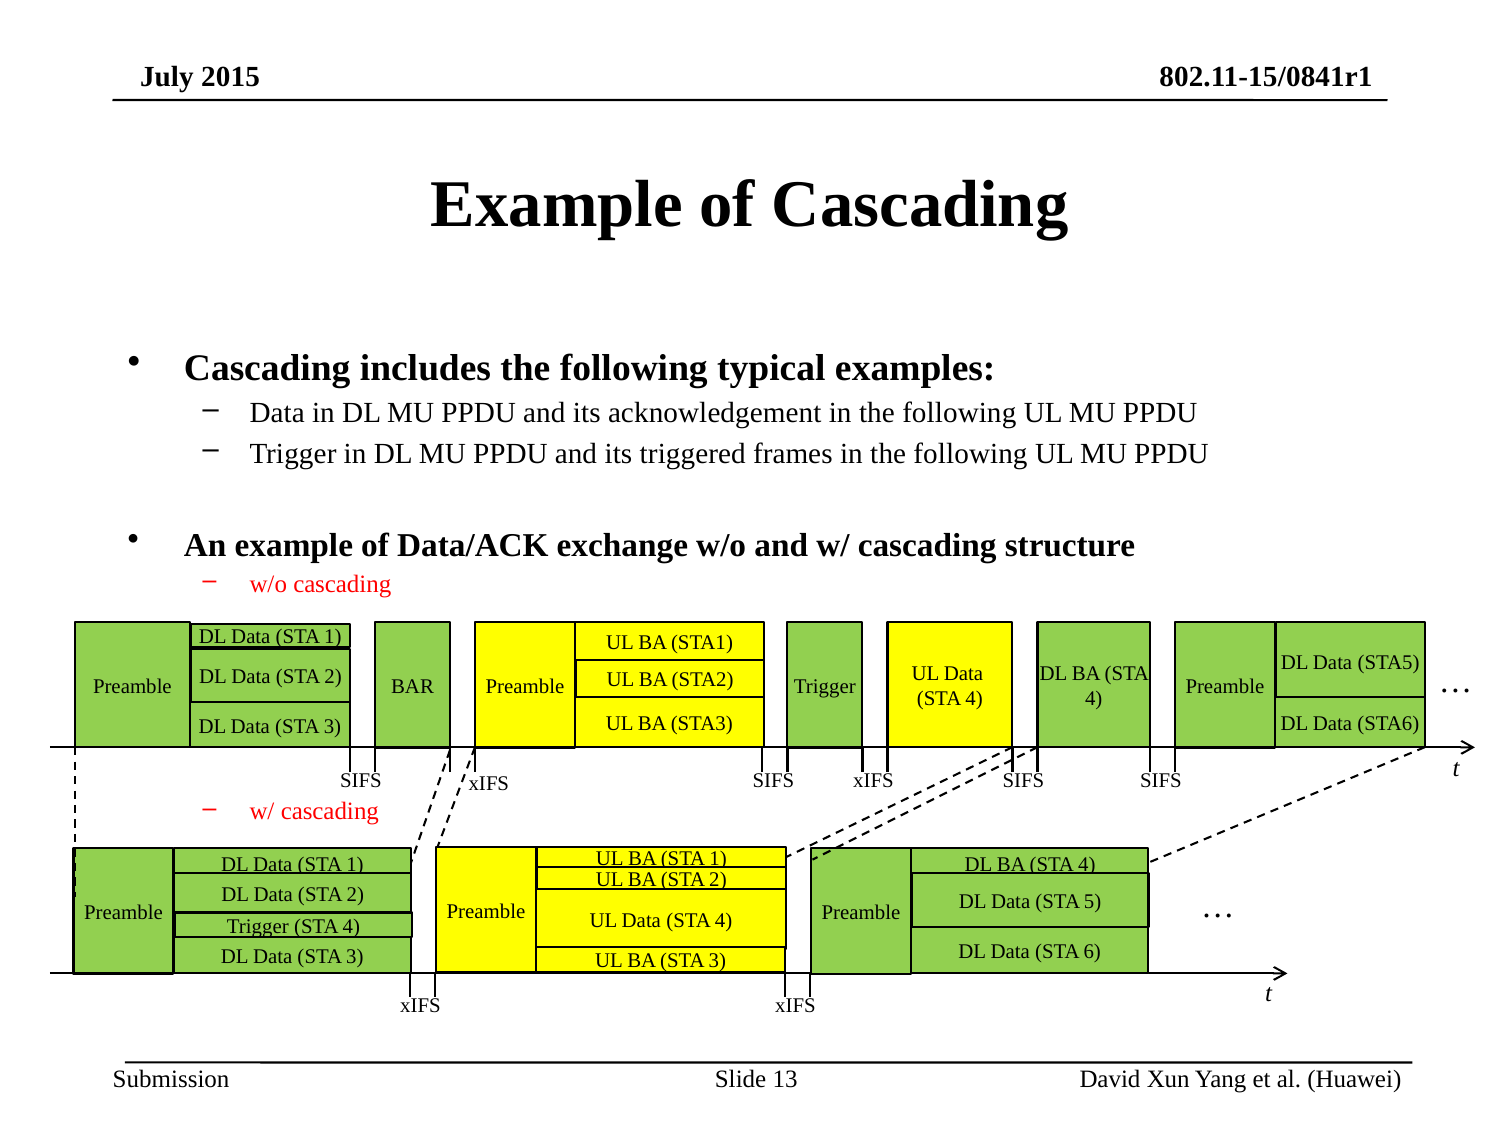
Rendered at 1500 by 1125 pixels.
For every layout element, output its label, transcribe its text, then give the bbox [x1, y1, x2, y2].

slide_number Slide 13 [712, 1061, 800, 1093]
footer David Xun Yang et al. (Huawei) [949, 1061, 1402, 1093]
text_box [49, 621, 1488, 1026]
list Cascading includes the following typical examples: Data in DL MU PPDU and its acknowledgement in the following UL MU PPDU Trigger in DL MU PPDU and its triggered frames in the following UL MU PPDU An example of Data/ACK exchange w/o and w/ cascading structure w/o cascading w/ cascading [112, 335, 1388, 620]
title Example of Cascading [112, 112, 1388, 288]
